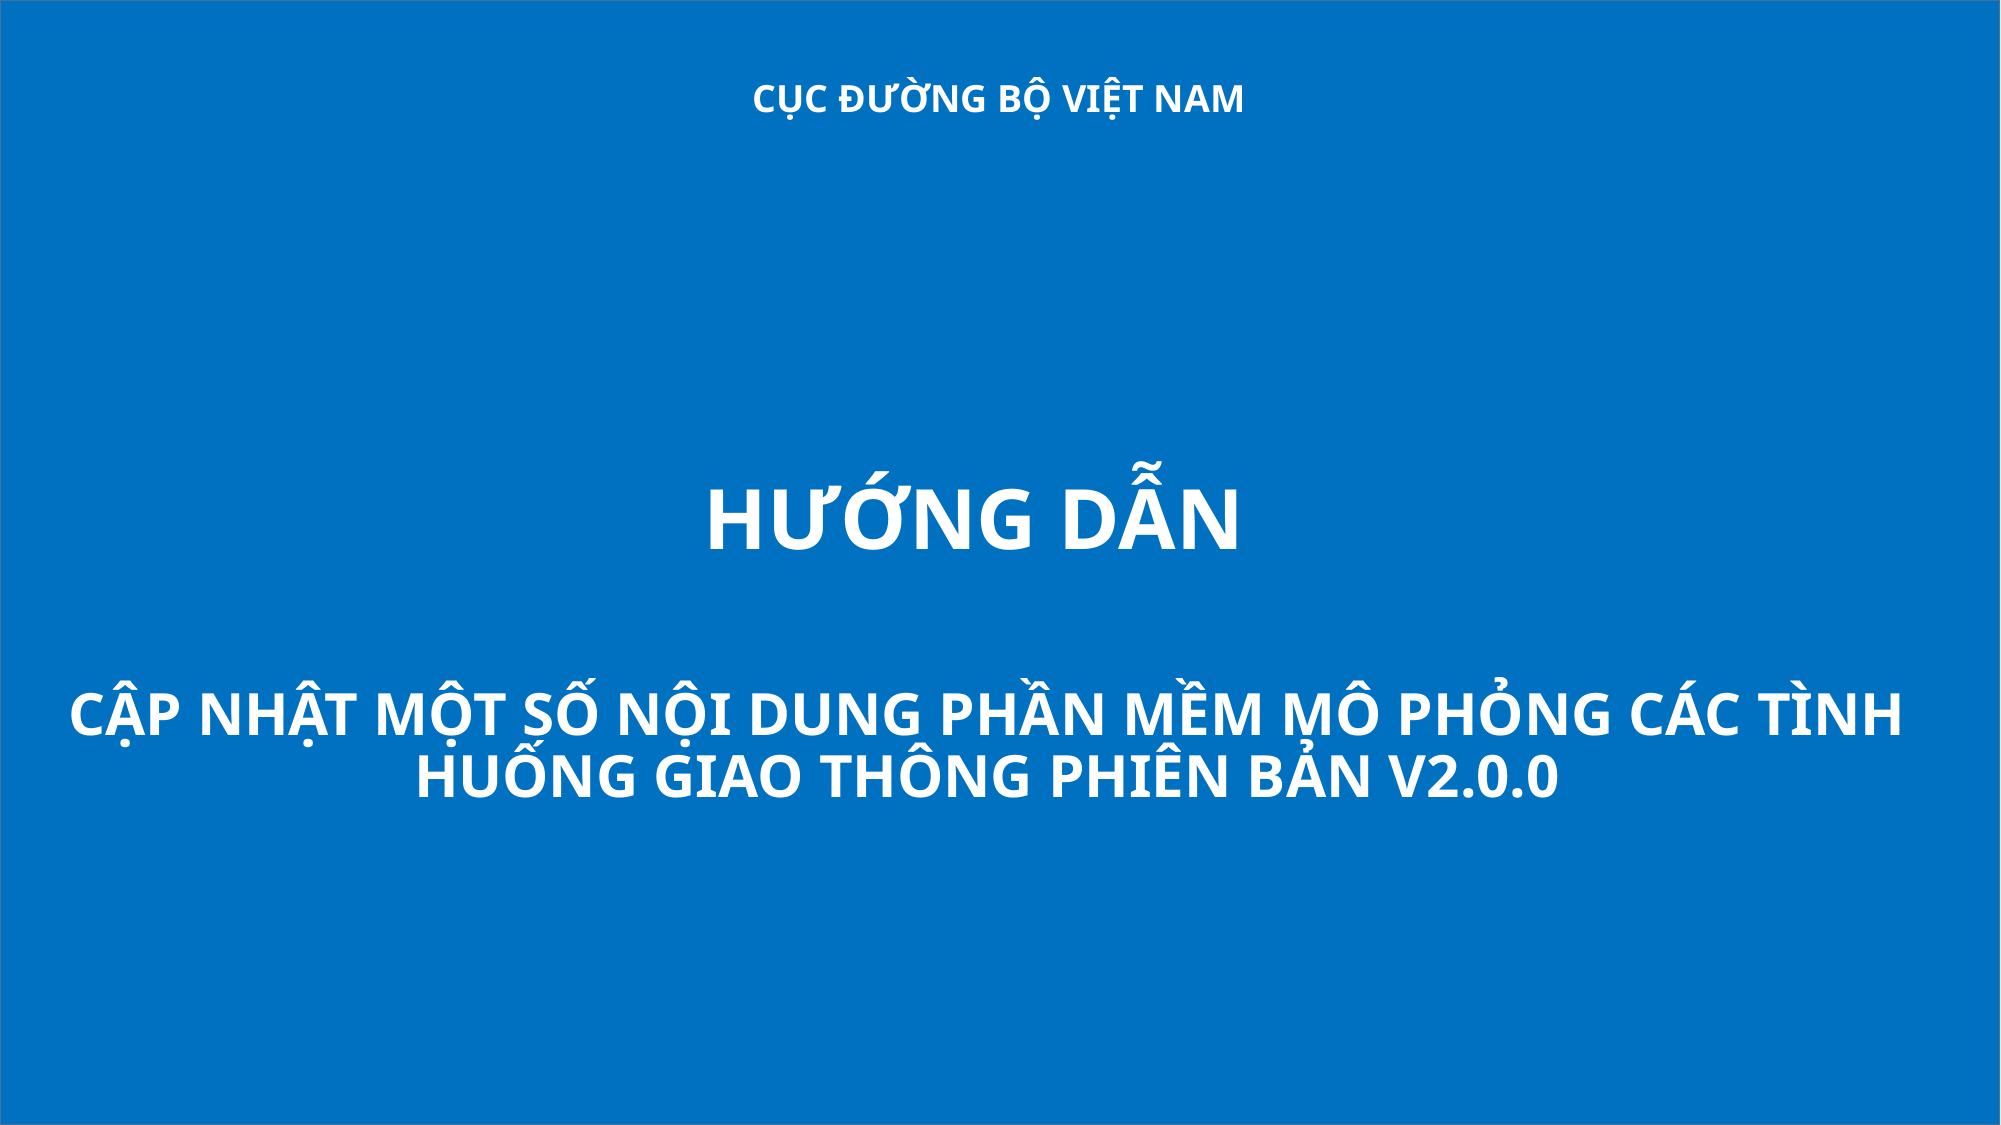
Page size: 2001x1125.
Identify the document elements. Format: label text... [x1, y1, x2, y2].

title HƯỚNG DẪN [24, 411, 1924, 633]
text_box CỤC ĐƯỜNG BỘ VIỆT NAM [681, 0, 1317, 228]
text_box CẬP NHẬT MỘT SỐ NỘI DUNG PHẦN MỀM MÔ PHỎNG CÁC TÌNH HUỐNG GIAO THÔNG PHIÊN BẢN V2.0.0 [65, 590, 1908, 905]
